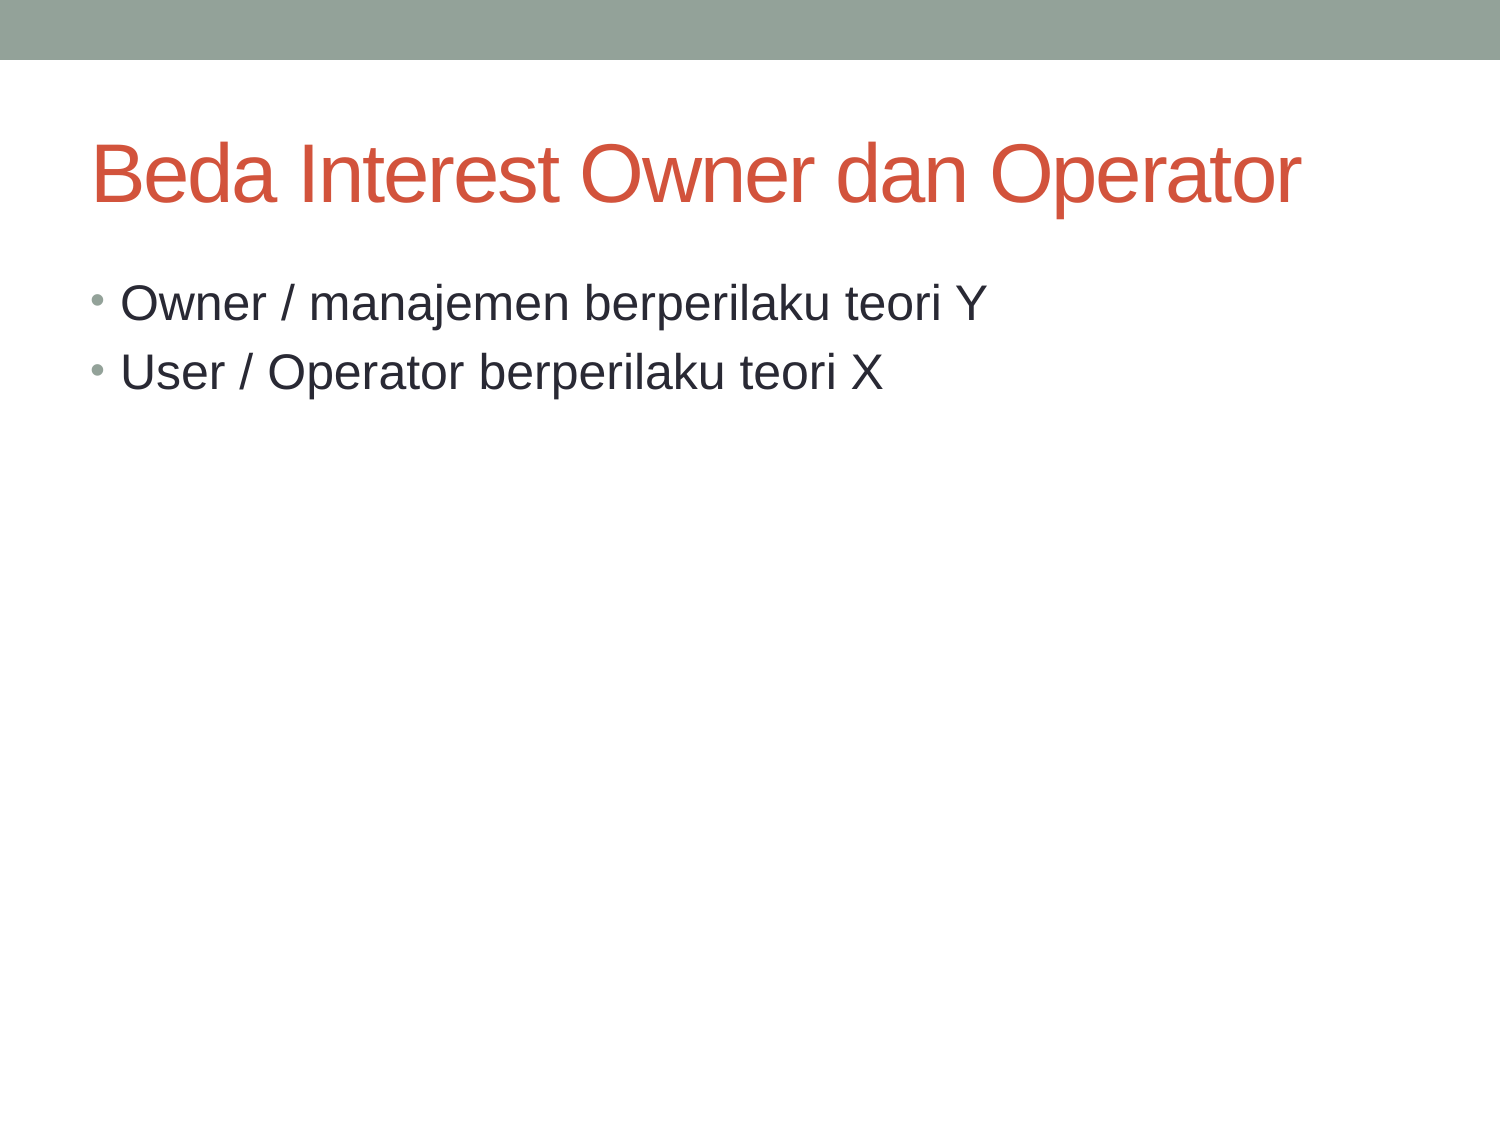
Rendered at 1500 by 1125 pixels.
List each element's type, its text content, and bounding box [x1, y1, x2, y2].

title Beda Interest Owner dan Operator [75, 87, 1425, 250]
list Owner / manajemen berperilaku teori Y User / Operator berperilaku teori X [75, 262, 1425, 1063]
